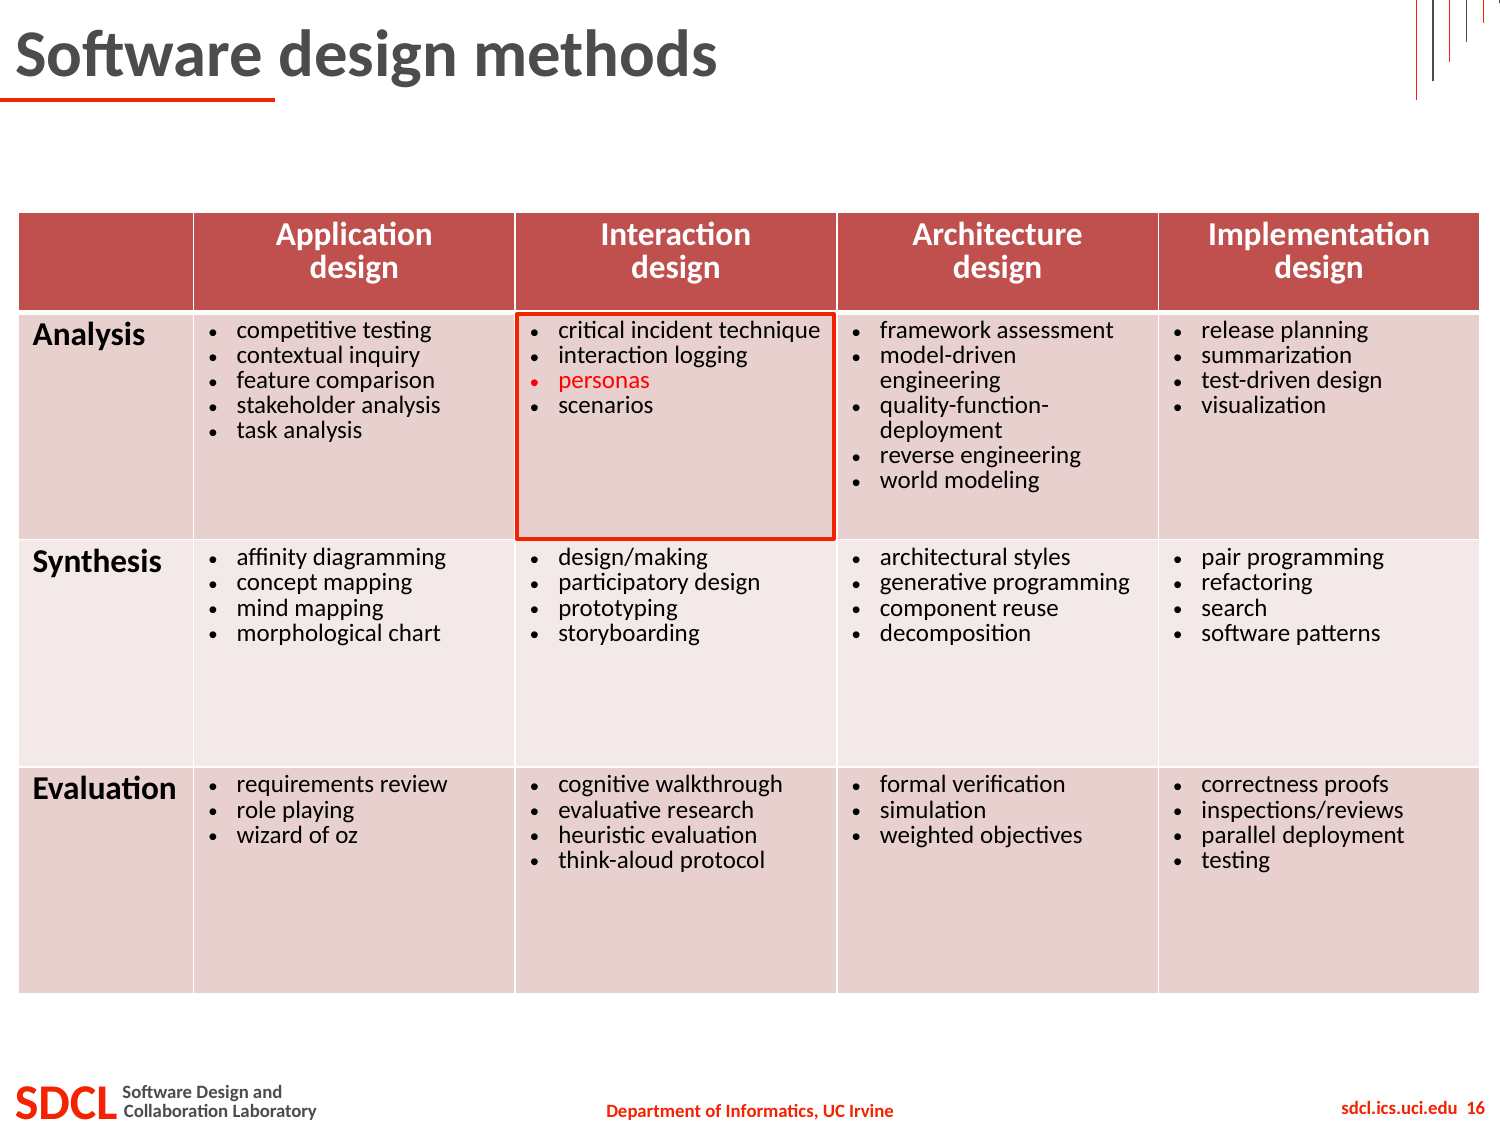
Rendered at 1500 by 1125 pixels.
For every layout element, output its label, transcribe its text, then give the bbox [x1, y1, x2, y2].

table_cell formal verification simulation weighted objectives [838, 768, 1158, 993]
table_cell framework assessment model-driven engineering quality-function-deployment reverse engineering world modeling [838, 315, 1158, 539]
table_cell competitive testing contextual inquiry feature comparison stakeholder analysis task analysis [194, 315, 514, 539]
table_cell pair programming refactoring search software patterns [1159, 540, 1479, 766]
table_header Architecture design [838, 213, 1158, 310]
table_cell affinity diagramming concept mapping mind mapping morphological chart [194, 540, 514, 766]
table_header Application design [194, 213, 514, 310]
table_cell architectural styles generative programming component reuse decomposition [838, 540, 1158, 766]
table_header Implementation design [1159, 213, 1479, 310]
table_cell correctness proofs inspections/reviews parallel deployment testing [1159, 768, 1479, 993]
table_cell Evaluation [19, 768, 193, 993]
table_header Interaction design [516, 213, 836, 310]
title Software design methods [0, 0, 1350, 100]
table_cell cognitive walkthrough evaluative research heuristic evaluation think-aloud protocol [516, 768, 836, 993]
table_cell Analysis [19, 315, 193, 539]
table_cell Synthesis [19, 540, 193, 766]
table_header [19, 213, 193, 310]
table_cell design/making participatory design prototyping storyboarding [516, 541, 836, 766]
text_box [515, 312, 836, 541]
table_cell requirements review role playing wizard of oz [194, 768, 514, 993]
table_cell release planning summarization test-driven design visualization [1159, 315, 1479, 539]
